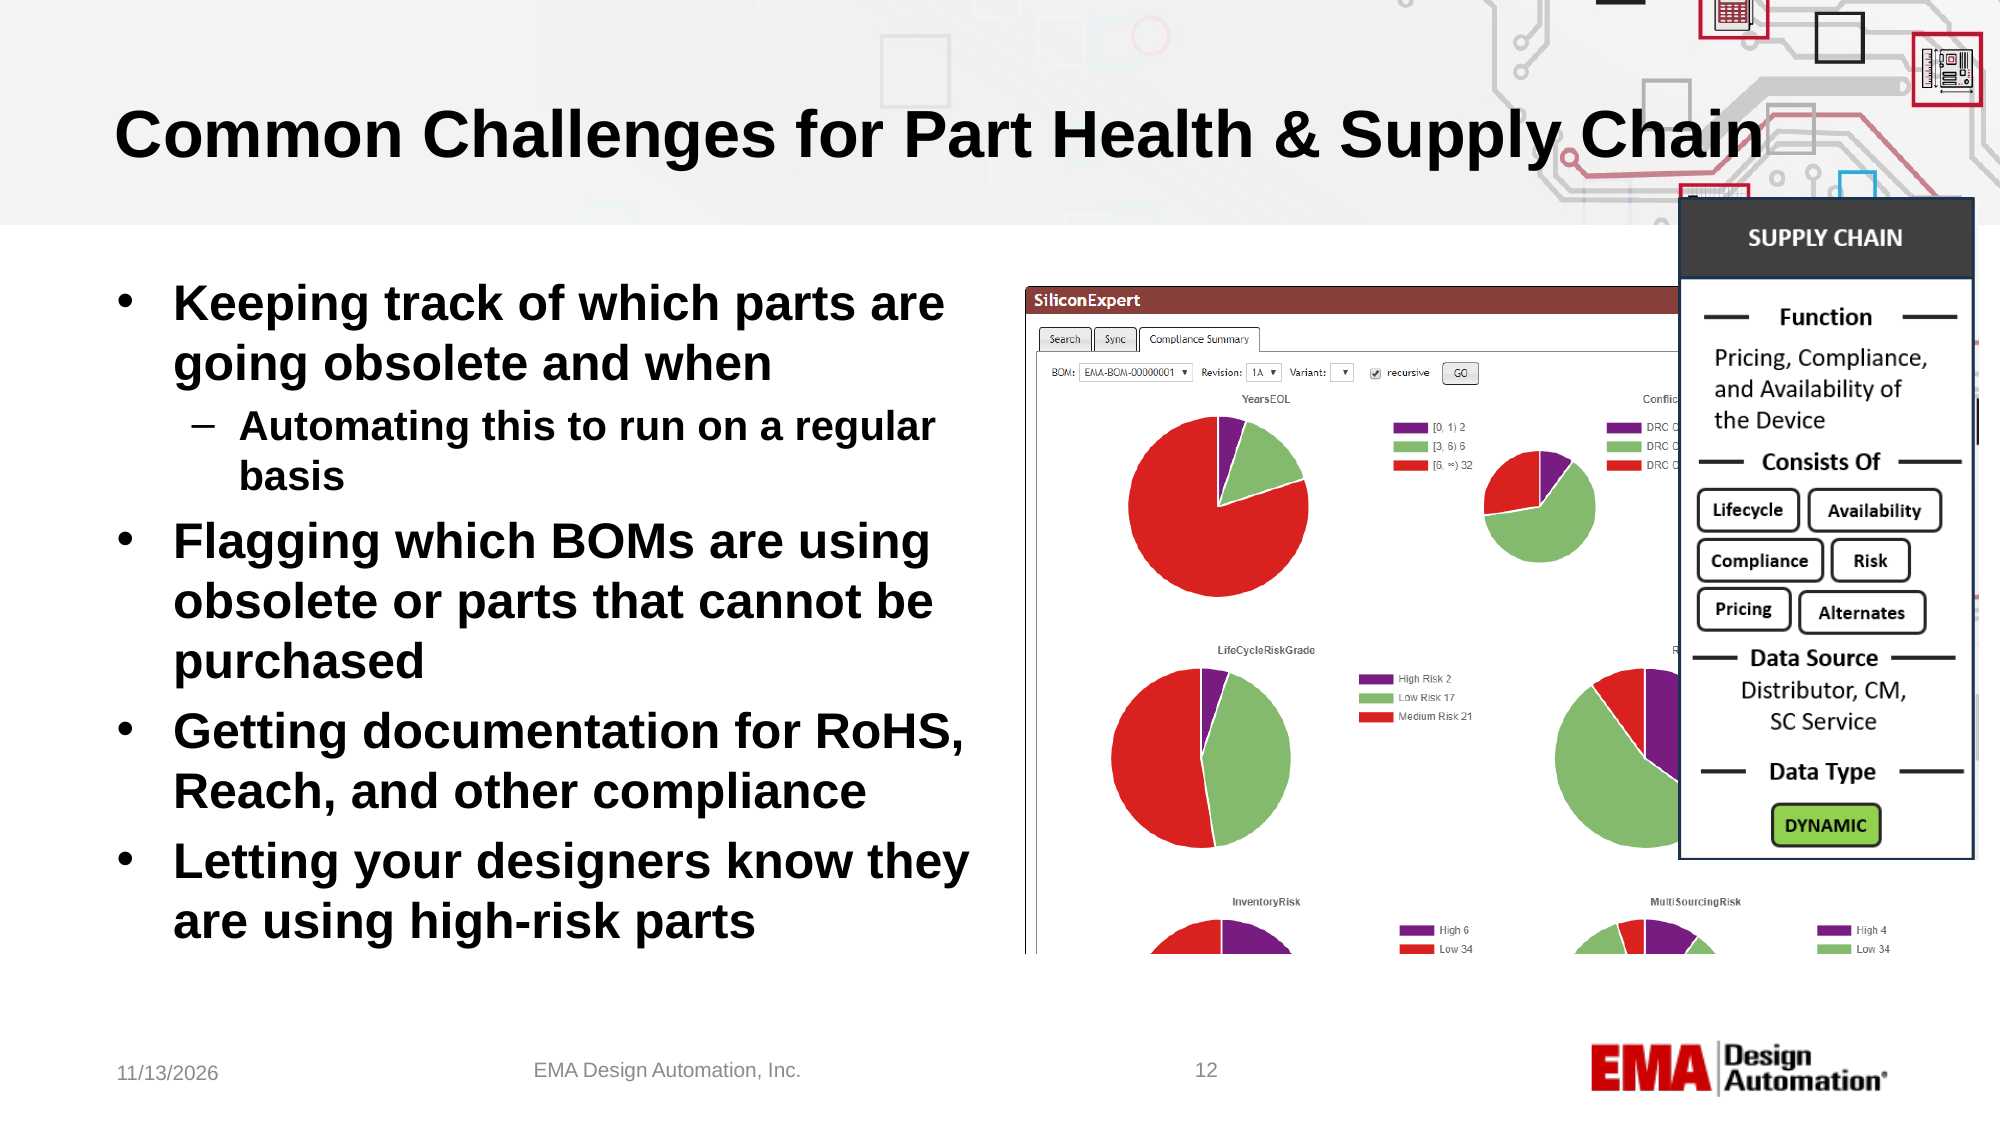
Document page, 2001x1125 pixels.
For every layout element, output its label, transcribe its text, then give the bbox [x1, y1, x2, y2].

title Common Challenges for Part Health & Supply Chain [99, 37, 1900, 225]
slide_number 12 [1016, 1039, 1233, 1100]
footer EMA Design Automation, Inc. [367, 1039, 968, 1100]
picture [1576, 1028, 1902, 1110]
list Keeping track of which parts are going obsolete and when Automating this to run on a regular basis Flagging which BOMs are using obsolete or parts that cannot be purchased Getting documentation for RoHS, Reach, and other compliance Letting your designers know they are using high-risk parts [101, 262, 987, 1005]
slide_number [101, 1042, 319, 1103]
picture [538, 0, 2000, 954]
